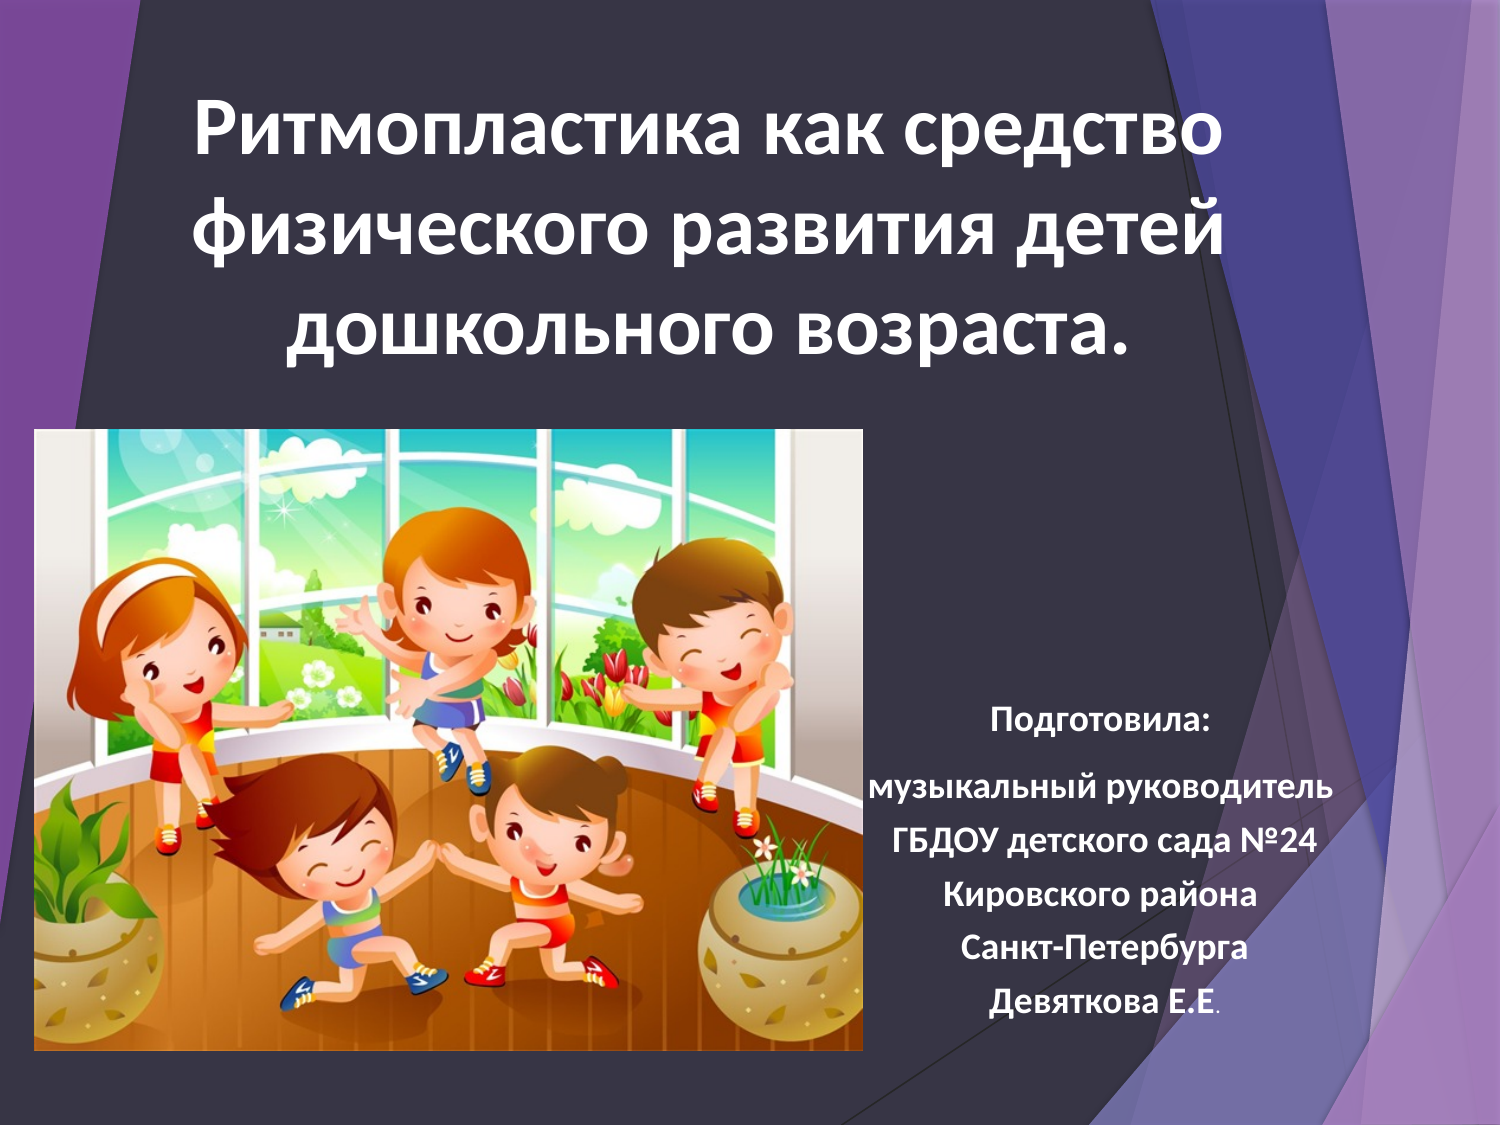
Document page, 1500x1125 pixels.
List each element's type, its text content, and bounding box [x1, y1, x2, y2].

title Ритмопластика как средство физического развития детей дошкольного возраста. [136, 44, 1283, 379]
picture [33, 429, 863, 1052]
subtitle Подготовила: музыкальный руководитель ГБДОУ детского сада №24 Кировского района Санкт-Петербурга Девяткова Е.Е. [844, 677, 1366, 1078]
